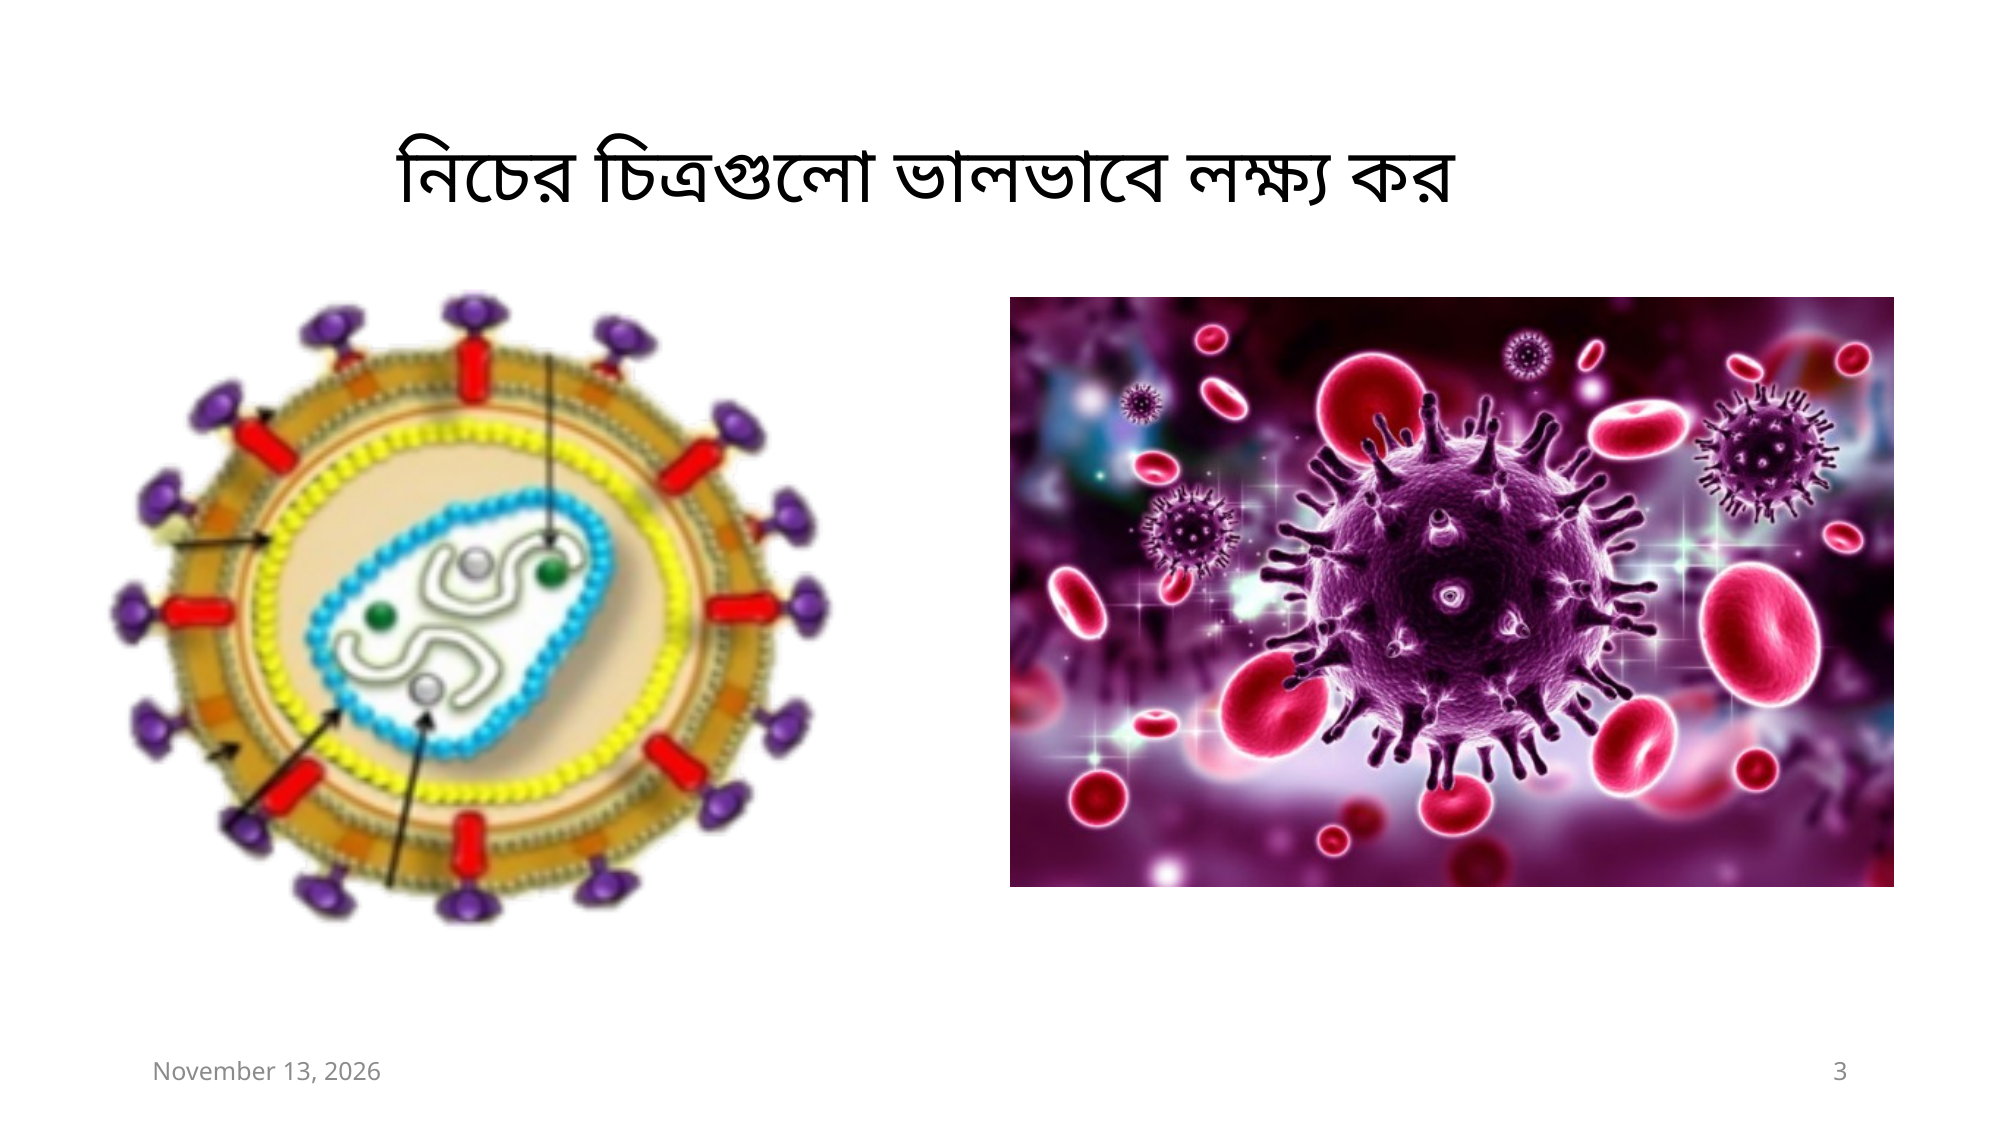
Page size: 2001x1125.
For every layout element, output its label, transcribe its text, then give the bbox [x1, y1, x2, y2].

text_box [44, 251, 913, 975]
slide_number 3 [1412, 1042, 1863, 1103]
text_box নিচের চিত্রগুলো ভালভাবে লক্ষ্য কর [344, 120, 1509, 226]
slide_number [137, 1042, 588, 1103]
picture [1010, 297, 1894, 887]
